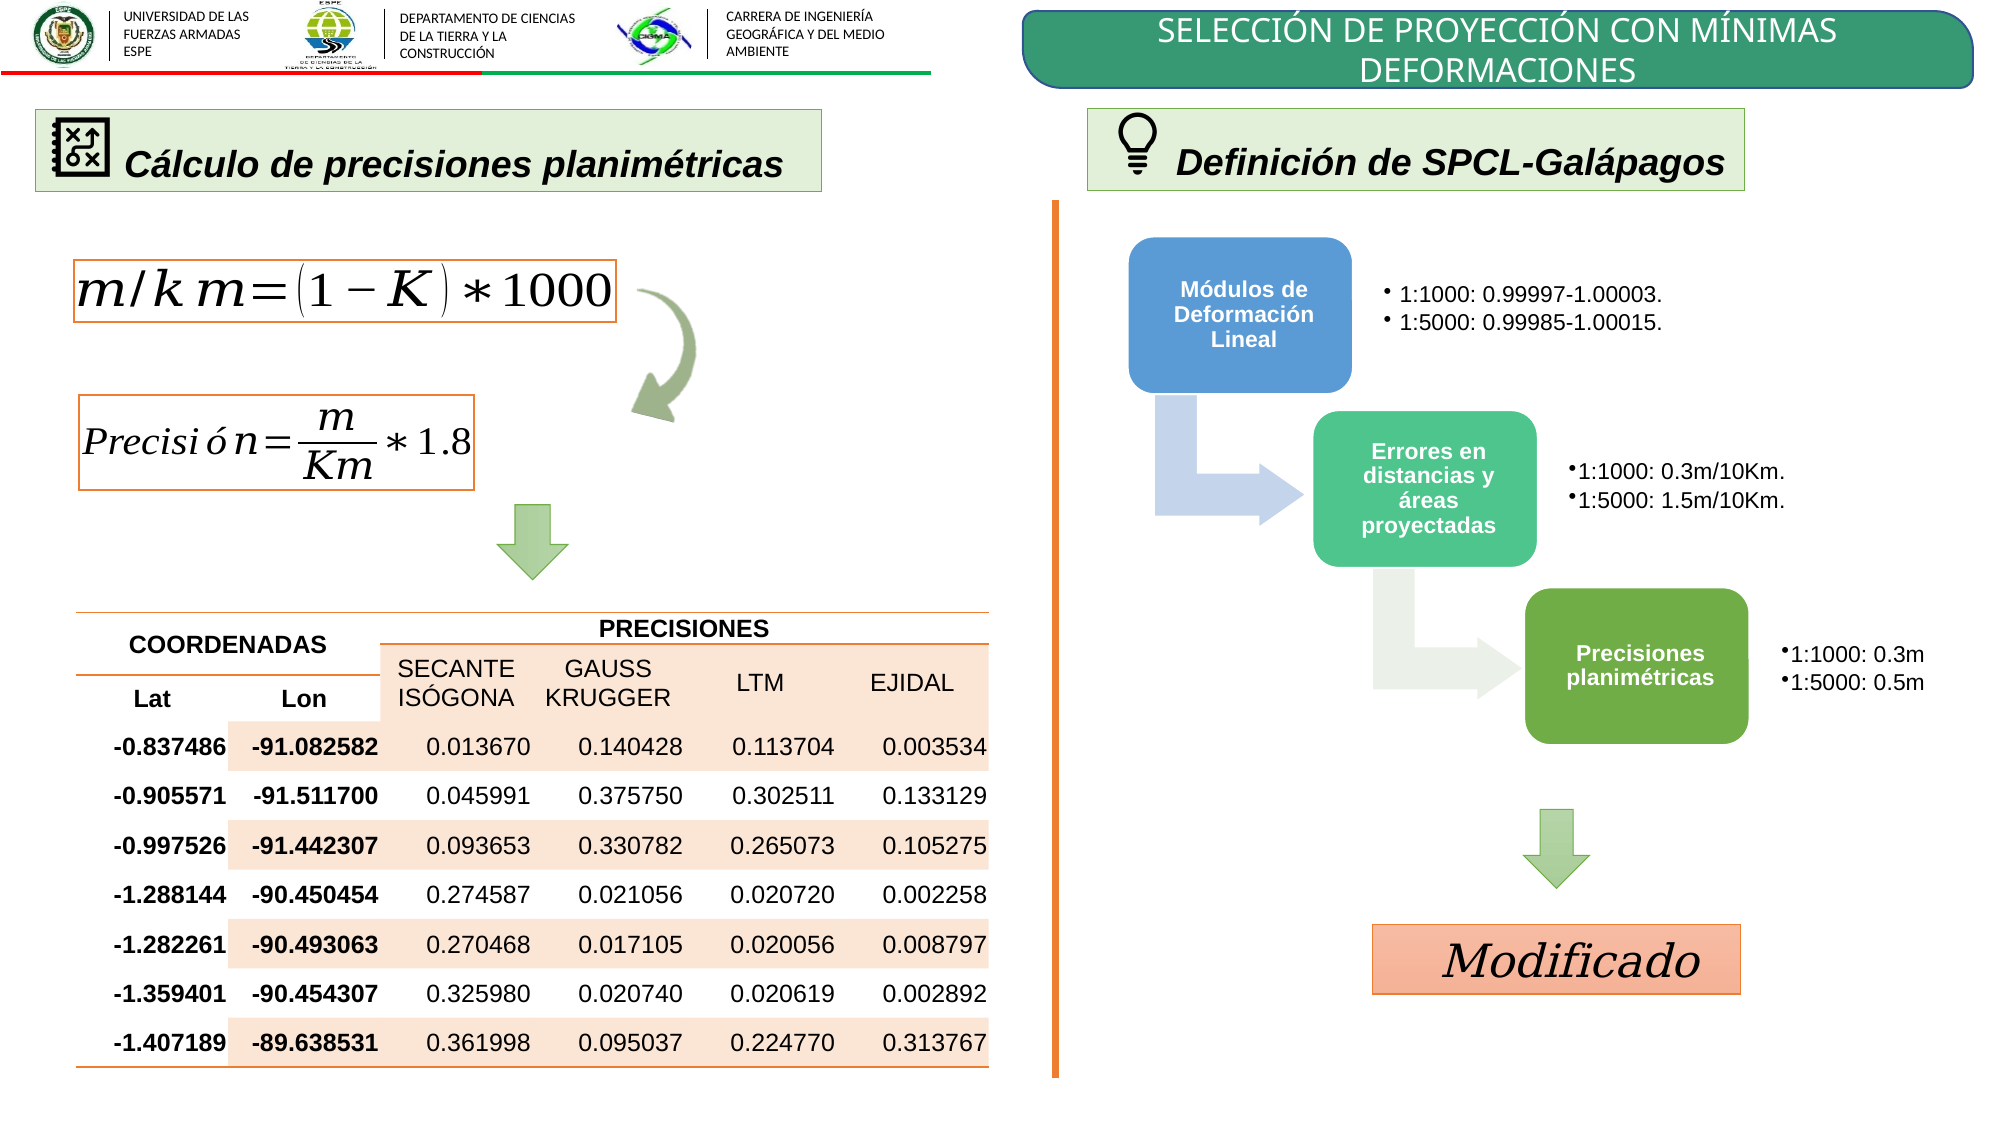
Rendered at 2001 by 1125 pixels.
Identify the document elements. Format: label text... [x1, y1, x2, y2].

table_cell 0.375750 [532, 771, 684, 820]
table_cell -1.282261 [76, 919, 228, 968]
text_box [1522, 808, 1591, 890]
table_cell 0.224770 [684, 1018, 837, 1066]
table_cell -90.454307 [228, 968, 380, 1018]
table_cell 0.140428 [532, 721, 684, 771]
table_cell -91.082582 [228, 721, 380, 771]
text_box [1376, 246, 1681, 367]
text_box DEPARTAMENTO DE CIENCIAS DE LA TIERRA Y LA CONSTRUCCIÓN [385, 1, 603, 69]
table_cell -91.511700 [228, 771, 380, 820]
picture [284, 0, 381, 71]
table_cell Lon [228, 676, 380, 721]
table_cell 0.008797 [837, 919, 989, 968]
table_cell 0.002258 [837, 870, 989, 919]
picture [29, 1, 98, 68]
picture [614, 5, 694, 68]
table_header COORDENADAS [76, 613, 380, 674]
table_cell 0.105275 [837, 820, 989, 870]
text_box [1127, 727, 1811, 797]
table_cell 0.330782 [532, 820, 684, 870]
table_cell -1.288144 [76, 870, 228, 919]
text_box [897, 530, 2000, 727]
table_cell 0.017105 [532, 919, 684, 968]
table_cell -90.450454 [228, 870, 380, 919]
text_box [1127, 188, 1811, 429]
table_cell 0.133129 [837, 771, 989, 820]
table_cell GAUSS KRUGGER [532, 645, 684, 721]
text_box Definición de SPCL-Galápagos [1087, 108, 1745, 191]
picture [1102, 108, 1173, 179]
table_cell 0.302511 [684, 771, 837, 820]
table_cell 0.045991 [380, 771, 532, 820]
table_cell -1.407189 [76, 1018, 228, 1066]
table_cell -1.359401 [76, 968, 228, 1018]
table_cell 0.325980 [380, 968, 532, 1018]
table_cell SECANTE ISÓGONA [380, 645, 532, 721]
table_cell 0.020056 [684, 919, 837, 968]
table_cell 0.021056 [532, 870, 684, 919]
text_box Cálculo de precisiones planimétricas [35, 109, 822, 192]
table_cell -89.638531 [228, 1018, 380, 1066]
table_cell Lat [76, 676, 228, 721]
table_cell 0.095037 [532, 1018, 684, 1066]
table_cell 0.274587 [380, 870, 532, 919]
table_cell 0.313767 [837, 1018, 989, 1066]
text_box SELECCIÓN DE PROYECCIÓN CON MÍNIMAS DEFORMACIONES [1021, 9, 1974, 89]
text_box [496, 504, 570, 581]
table_cell 0.020740 [532, 968, 684, 1018]
table_cell 0.013670 [380, 721, 532, 771]
table_cell 0.113704 [684, 721, 837, 771]
table_cell 0.002892 [837, 968, 989, 1018]
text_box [872, 429, 1818, 620]
text_box UNIVERSIDAD DE LAS FUERZAS ARMADAS ESPE [108, 0, 268, 68]
table_cell LTM [684, 645, 837, 721]
table_cell 0.020619 [684, 968, 837, 1018]
table_cell -0.997526 [76, 820, 228, 870]
table_cell 0.003534 [837, 721, 989, 771]
table_cell 0.361998 [380, 1018, 532, 1065]
picture [604, 276, 716, 428]
table_cell 0.093653 [380, 820, 532, 870]
table_cell -0.837486 [76, 721, 228, 771]
table_cell -0.905571 [76, 771, 228, 820]
table_cell 0.020720 [684, 870, 837, 919]
text_box CARRERA DE INGENIERÍA GEOGRÁFICA Y DEL MEDIO AMBIENTE [711, 0, 953, 68]
table_cell -91.442307 [228, 820, 380, 870]
table_cell EJIDAL [837, 645, 897, 721]
table_cell 0.265073 [684, 820, 837, 870]
picture [38, 105, 122, 189]
table_header PRECISIONES [380, 613, 897, 643]
table_cell -90.493063 [228, 919, 380, 968]
table_cell 0.270468 [380, 919, 532, 968]
